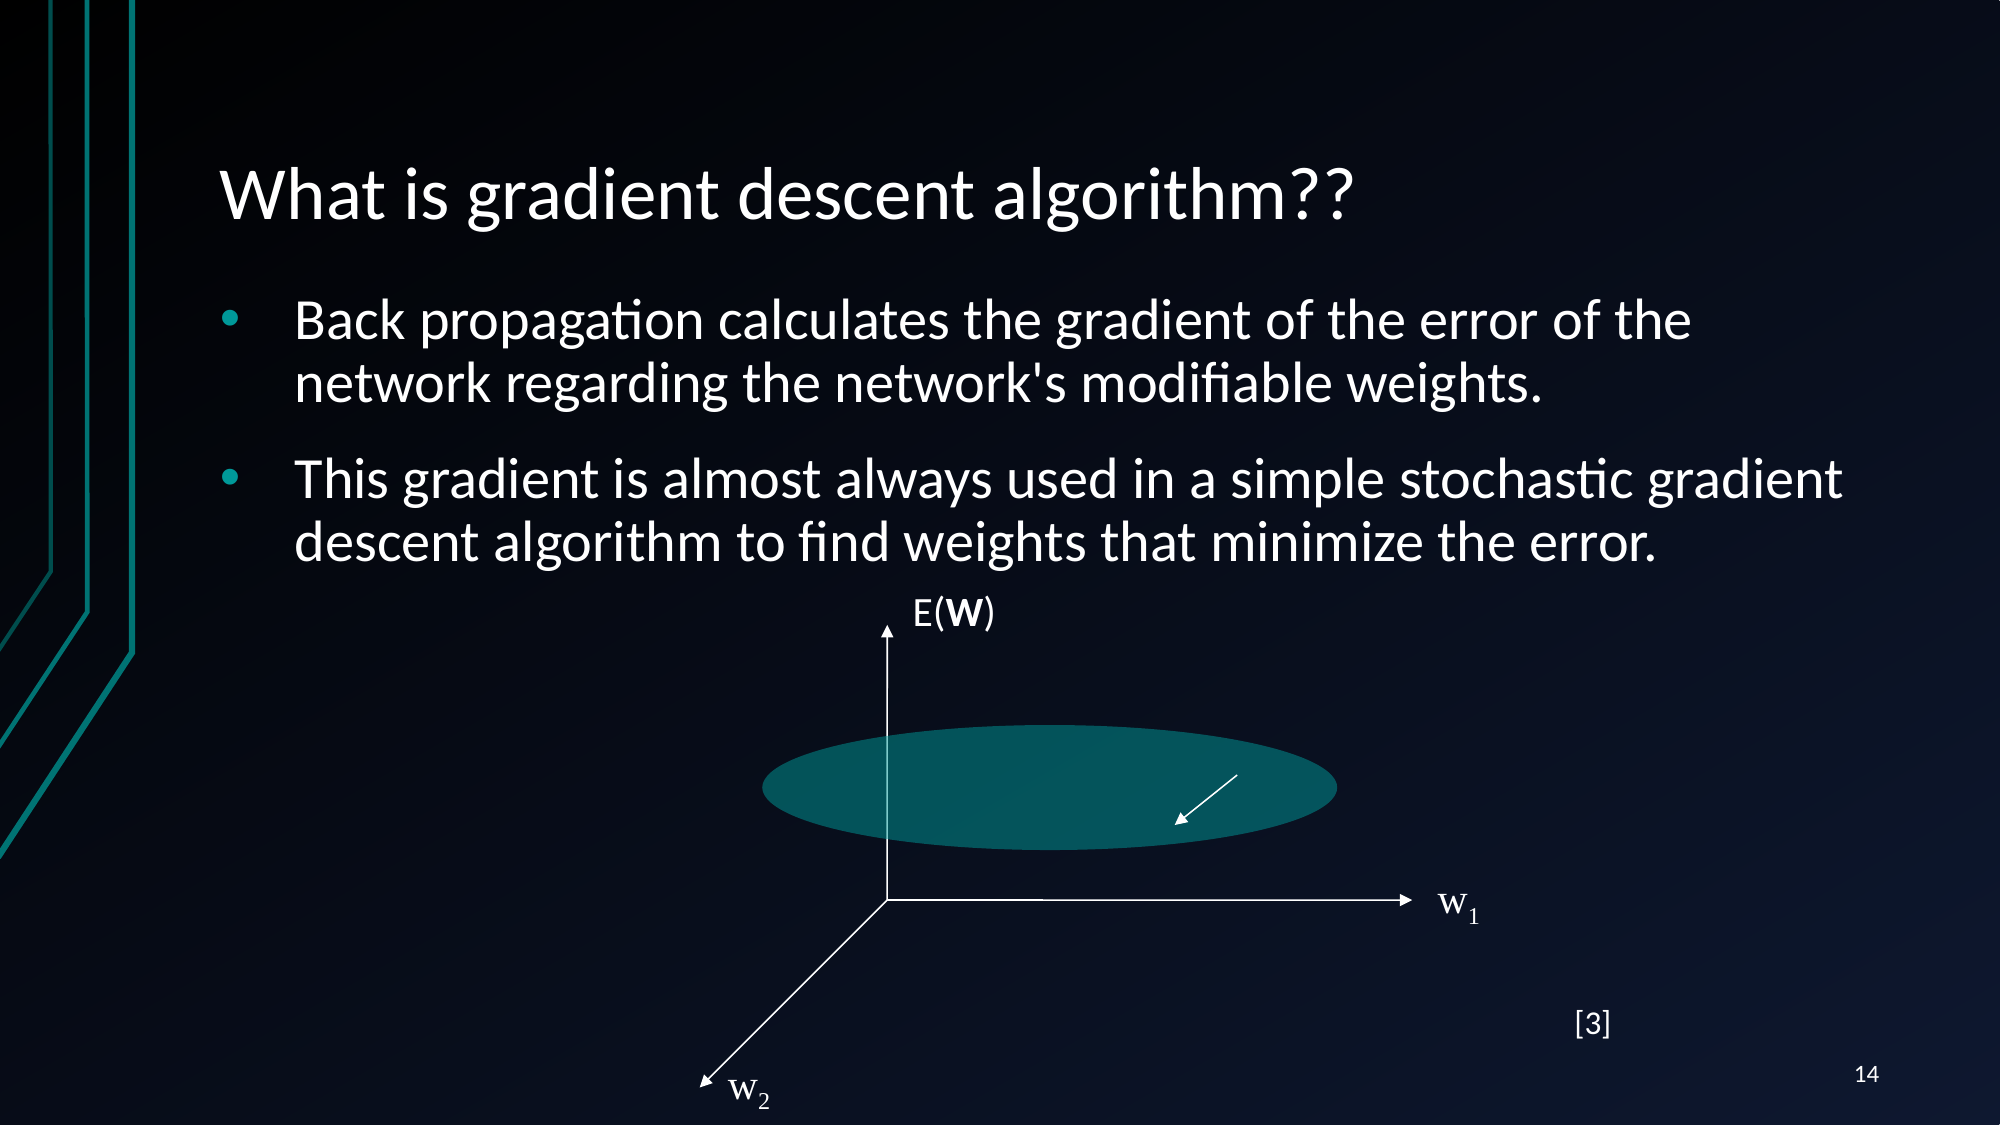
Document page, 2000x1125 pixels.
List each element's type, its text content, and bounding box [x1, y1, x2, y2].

text_box E(W) [897, 577, 1012, 643]
slide_number 14 [1732, 1042, 1900, 1103]
text_box [888, 893, 1413, 907]
list Back propagation calculates the gradient of the error of the network regarding the network's modifiable weights. This gradient is almost always used in a simple stochastic gradient descent algorithm to find weights that minimize the error. [199, 279, 1900, 1012]
text_box [1174, 774, 1238, 826]
text_box w1 [1422, 864, 1496, 937]
text_box w2 [713, 1050, 786, 1122]
text_box [699, 1074, 713, 1088]
text_box [3] [1559, 993, 1635, 1049]
text_box [881, 624, 894, 735]
text_box [762, 725, 1338, 851]
title What is gradient descent algorithm?? [199, 45, 1900, 246]
